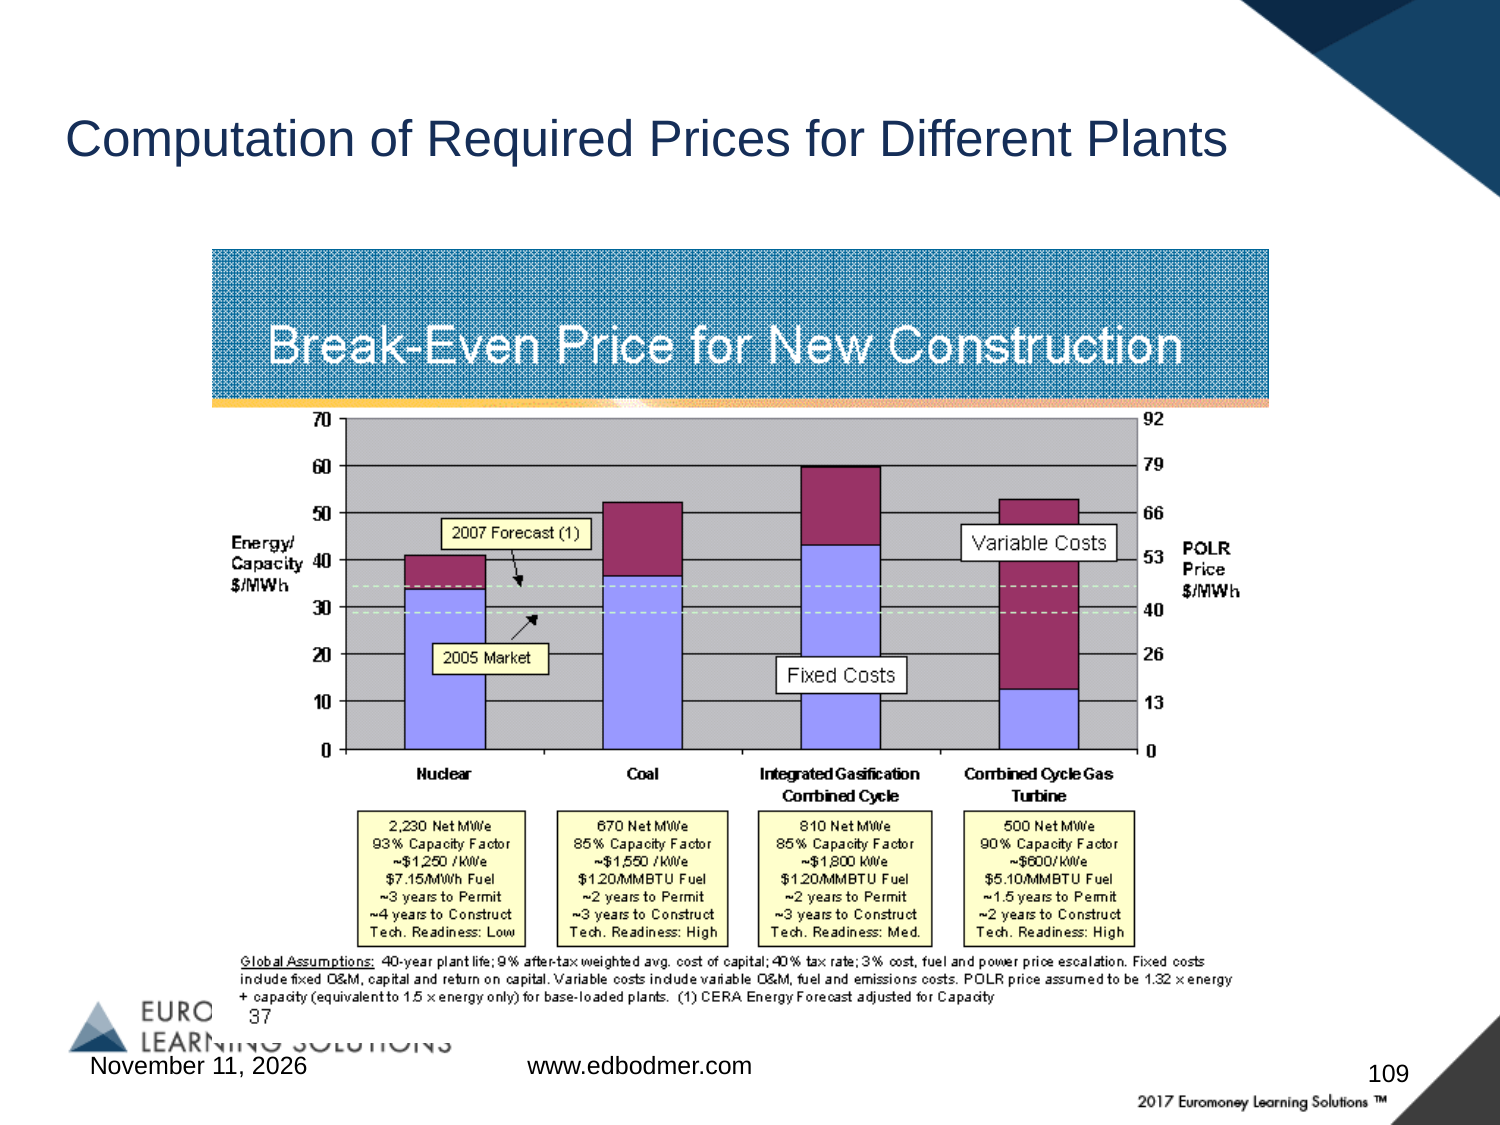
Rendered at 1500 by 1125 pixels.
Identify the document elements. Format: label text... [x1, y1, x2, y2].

slide_number 109 [1074, 1042, 1425, 1103]
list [212, 249, 1269, 1043]
footer www.edbodmer.com [512, 1043, 988, 1103]
title Computation of Required Prices for Different Plants [50, 85, 1344, 194]
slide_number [75, 1042, 425, 1103]
picture [0, 0, 1500, 1125]
